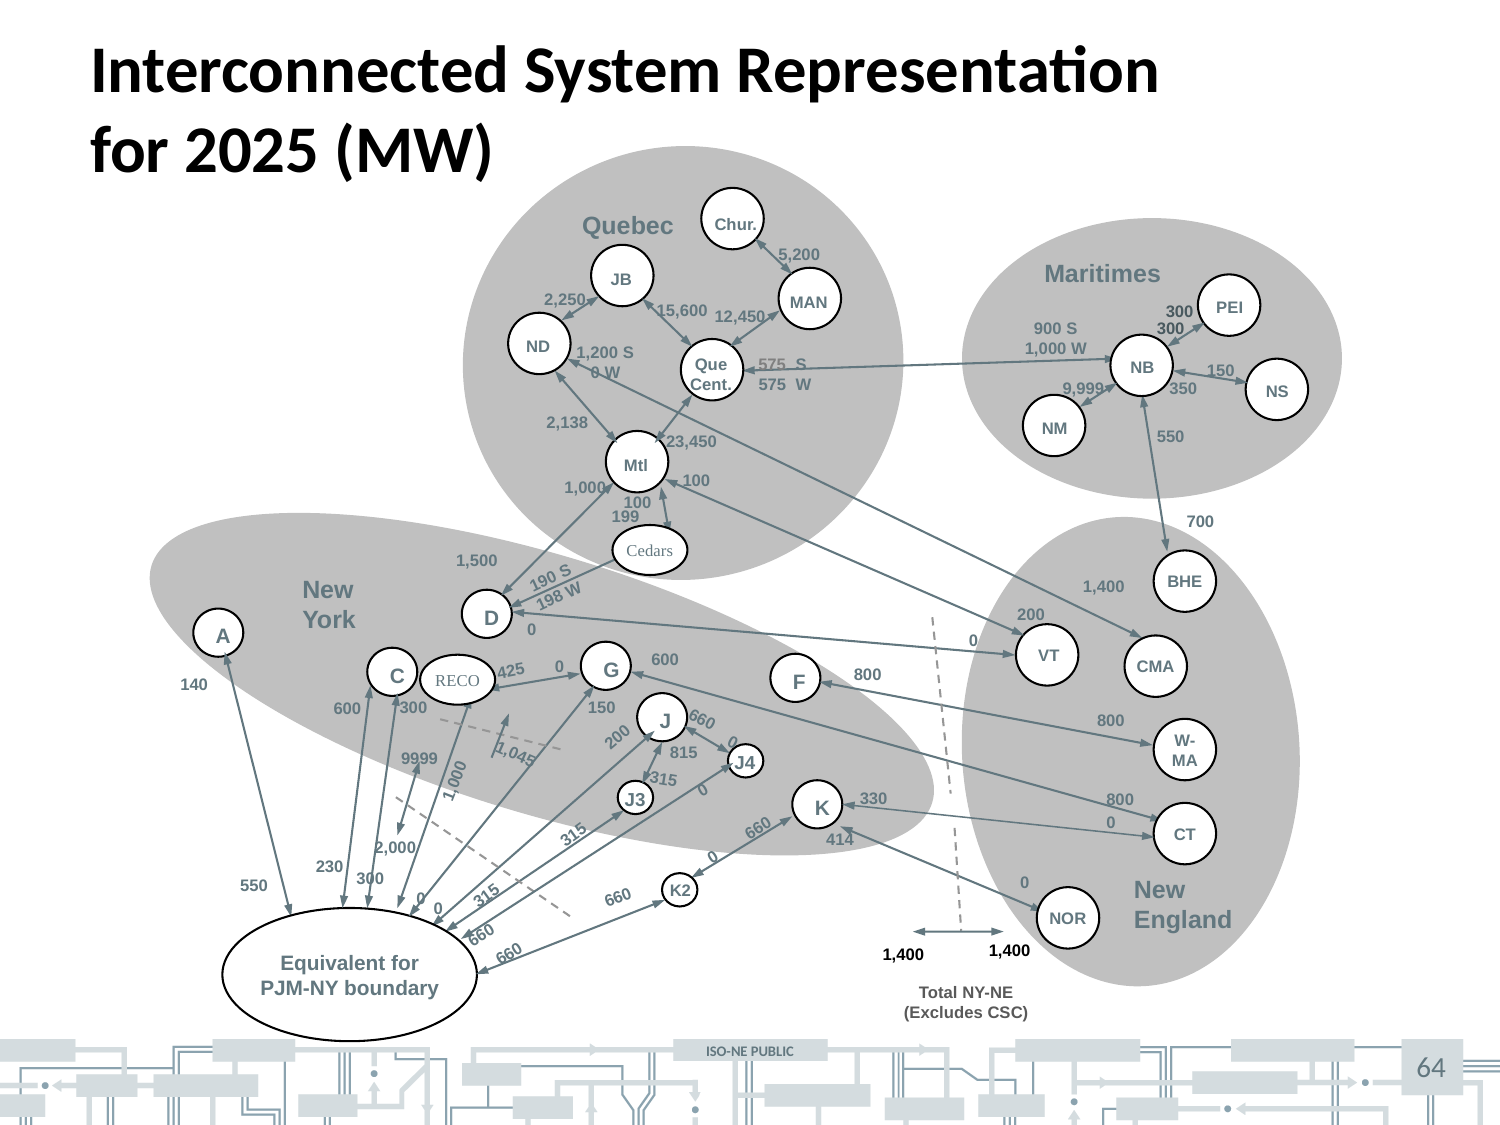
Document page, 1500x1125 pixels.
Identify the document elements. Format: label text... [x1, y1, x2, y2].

title Interconnected System Representation for 2025 (MW) [75, 12, 1425, 200]
picture [0, 1031, 1500, 1125]
slide_number 64 [1400, 1044, 1463, 1088]
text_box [133, 146, 1343, 1051]
